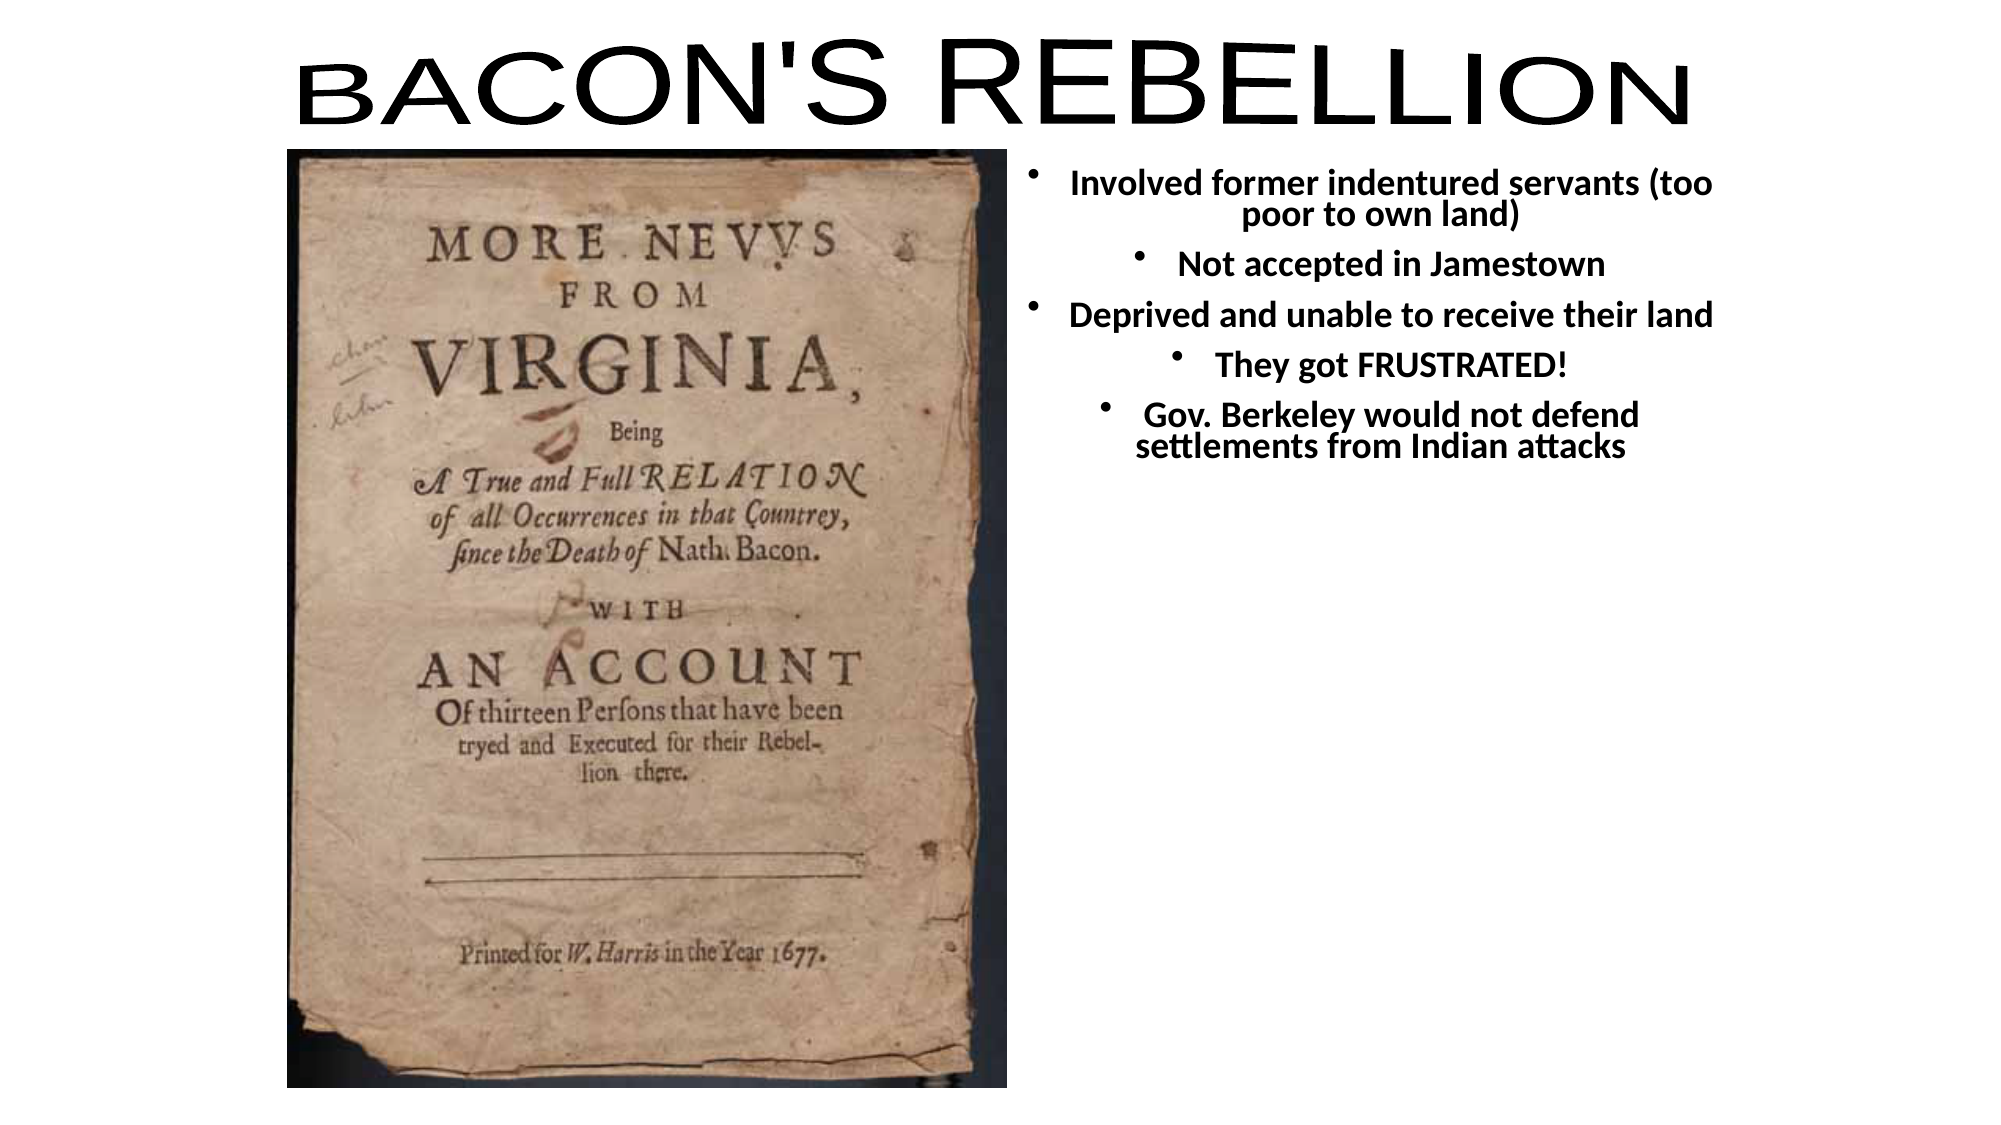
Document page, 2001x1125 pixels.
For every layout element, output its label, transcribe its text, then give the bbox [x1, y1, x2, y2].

picture [287, 149, 1007, 1088]
text_box Involved former indentured servants (too poor to own land) Not accepted in Jamestown Deprived and unable to receive their land They got FRUSTRATED! Gov. Berkeley would not defend settlements from Indian attacks [1012, 162, 1750, 473]
